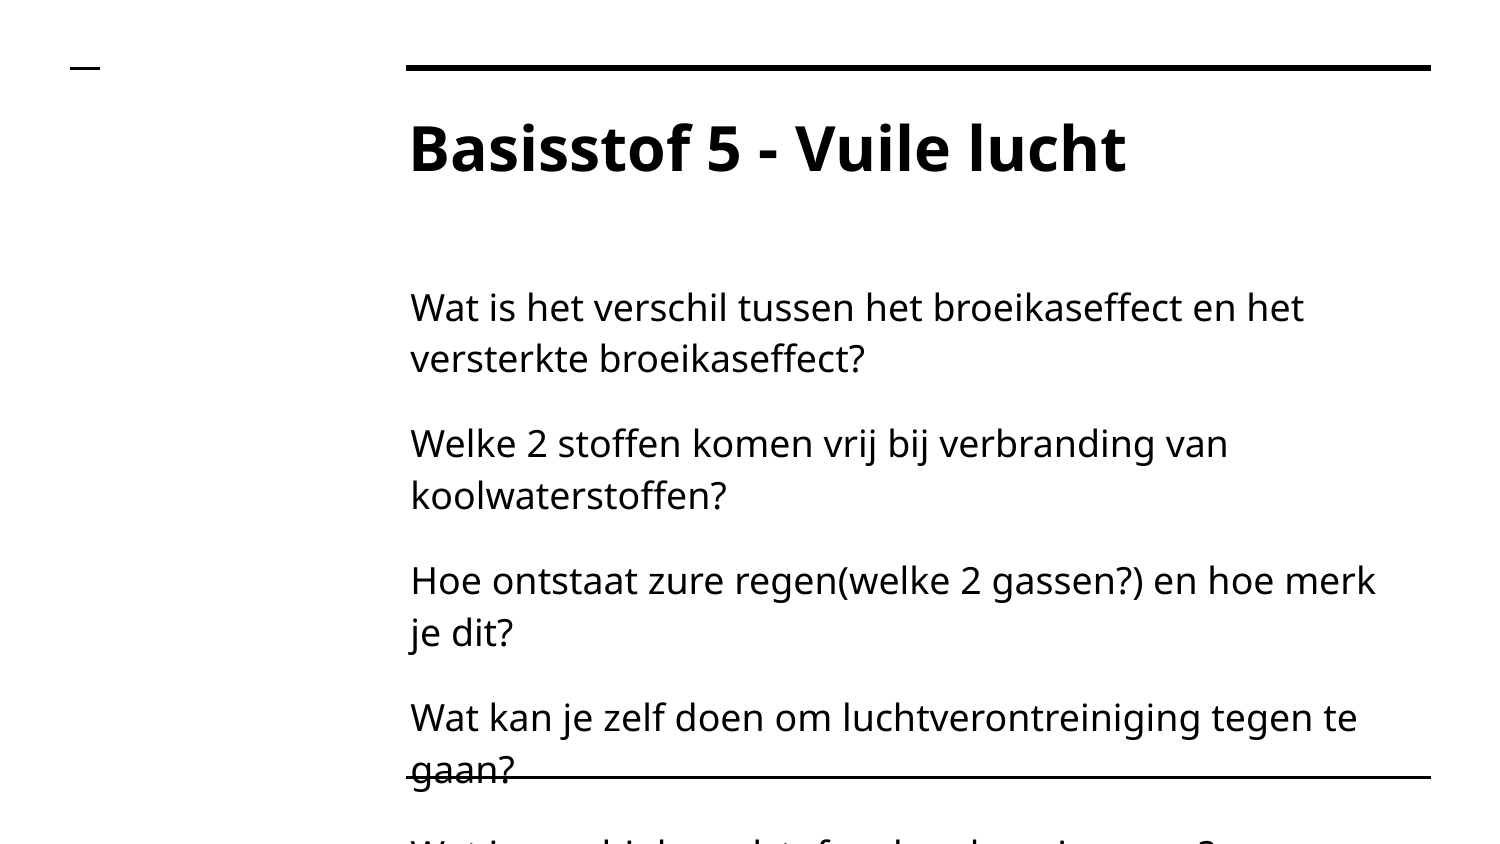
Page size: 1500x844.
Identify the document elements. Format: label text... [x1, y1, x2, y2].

list Wat is het verschil tussen het broeikaseffect en het versterkte broeikaseffect? Welke 2 stoffen komen vrij bij verbranding van koolwaterstoffen? Hoe ontstaat zure regen(welke 2 gassen?) en hoe merk je dit? Wat kan je zelf doen om luchtverontreiniging tegen te gaan? Wat is een biobrandstof en hoe kom je eraan? wat is smog? [395, 261, 1433, 755]
title Basisstof 5 - Vuile lucht [393, 94, 1431, 199]
